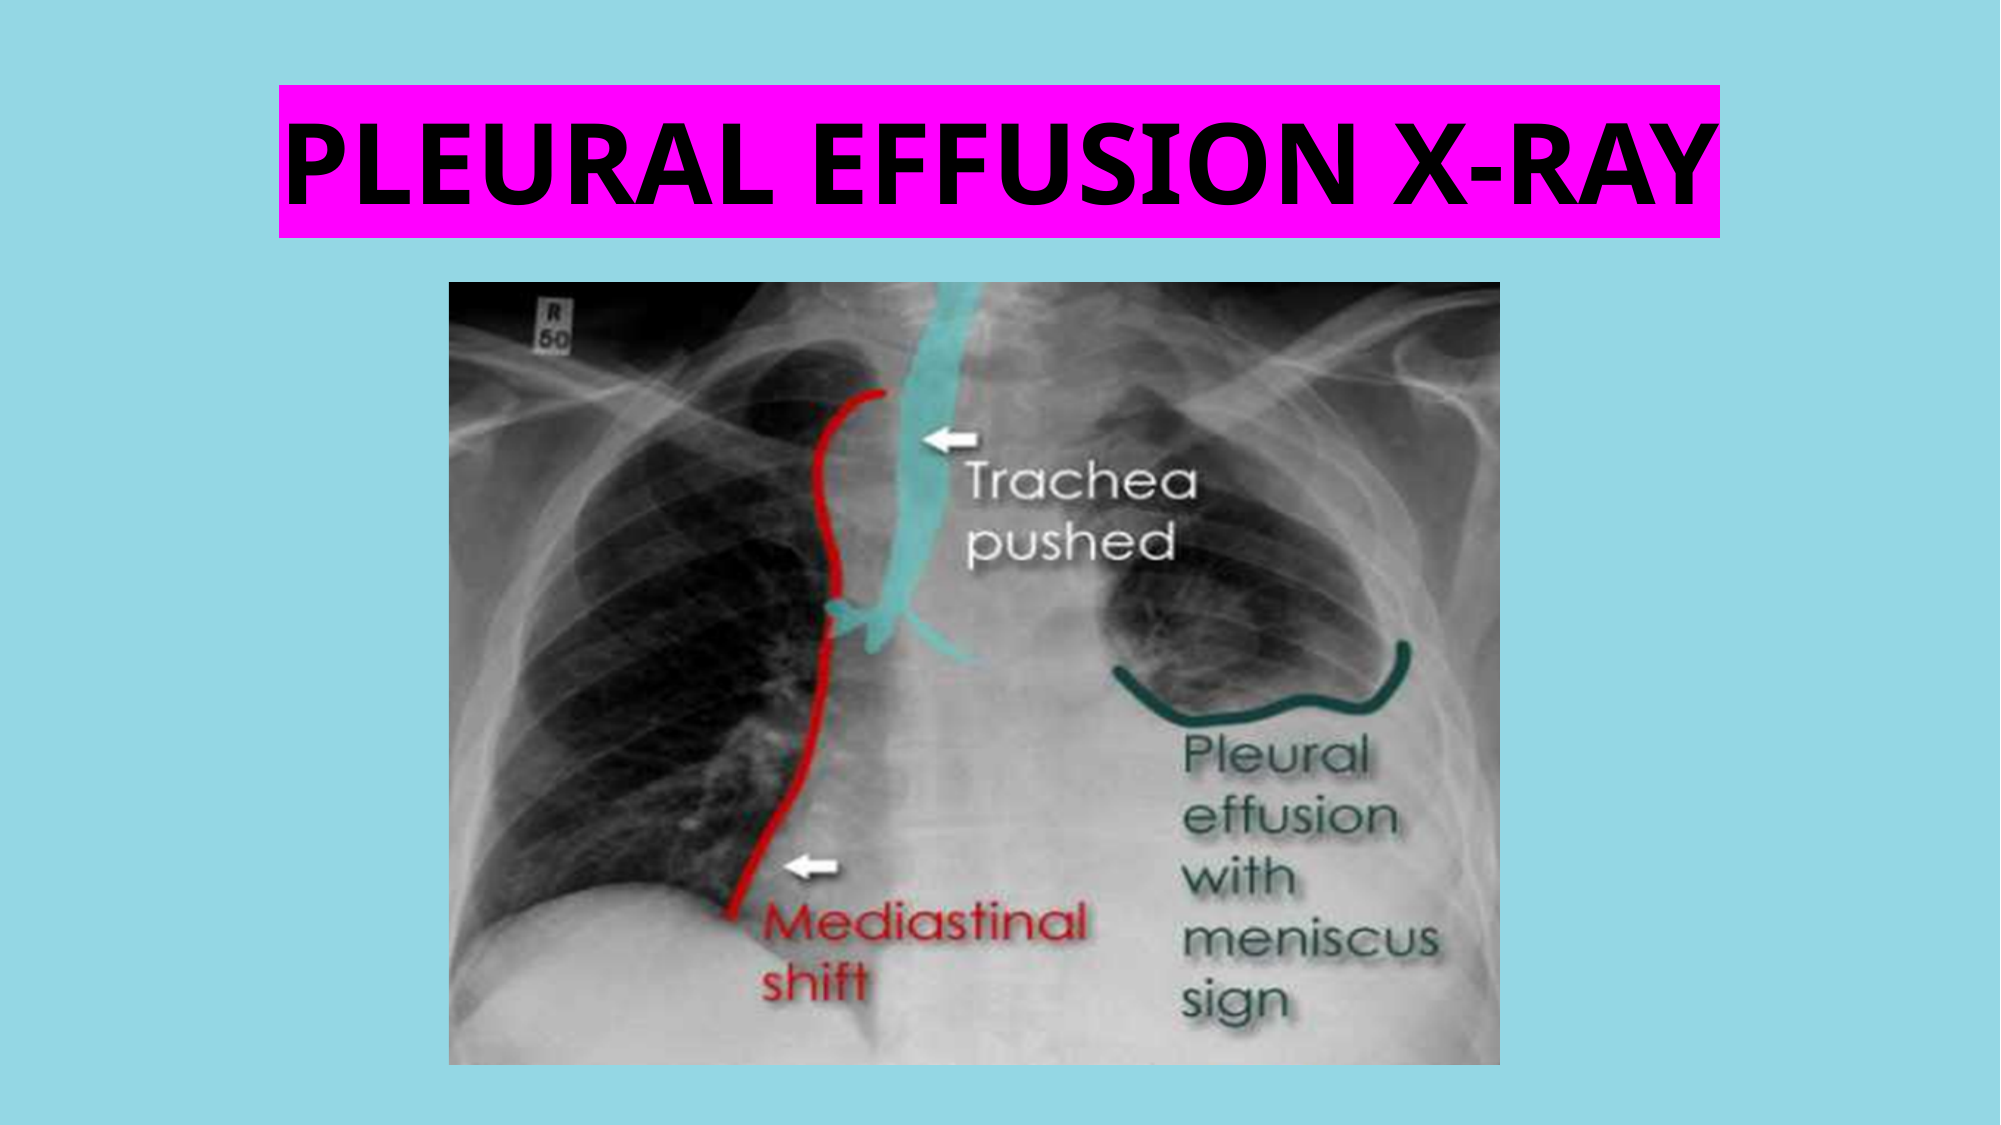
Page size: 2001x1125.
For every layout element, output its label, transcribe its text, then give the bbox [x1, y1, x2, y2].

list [448, 282, 1500, 1066]
title PLEURAL EFFUSION X-RAY [137, 59, 1863, 278]
